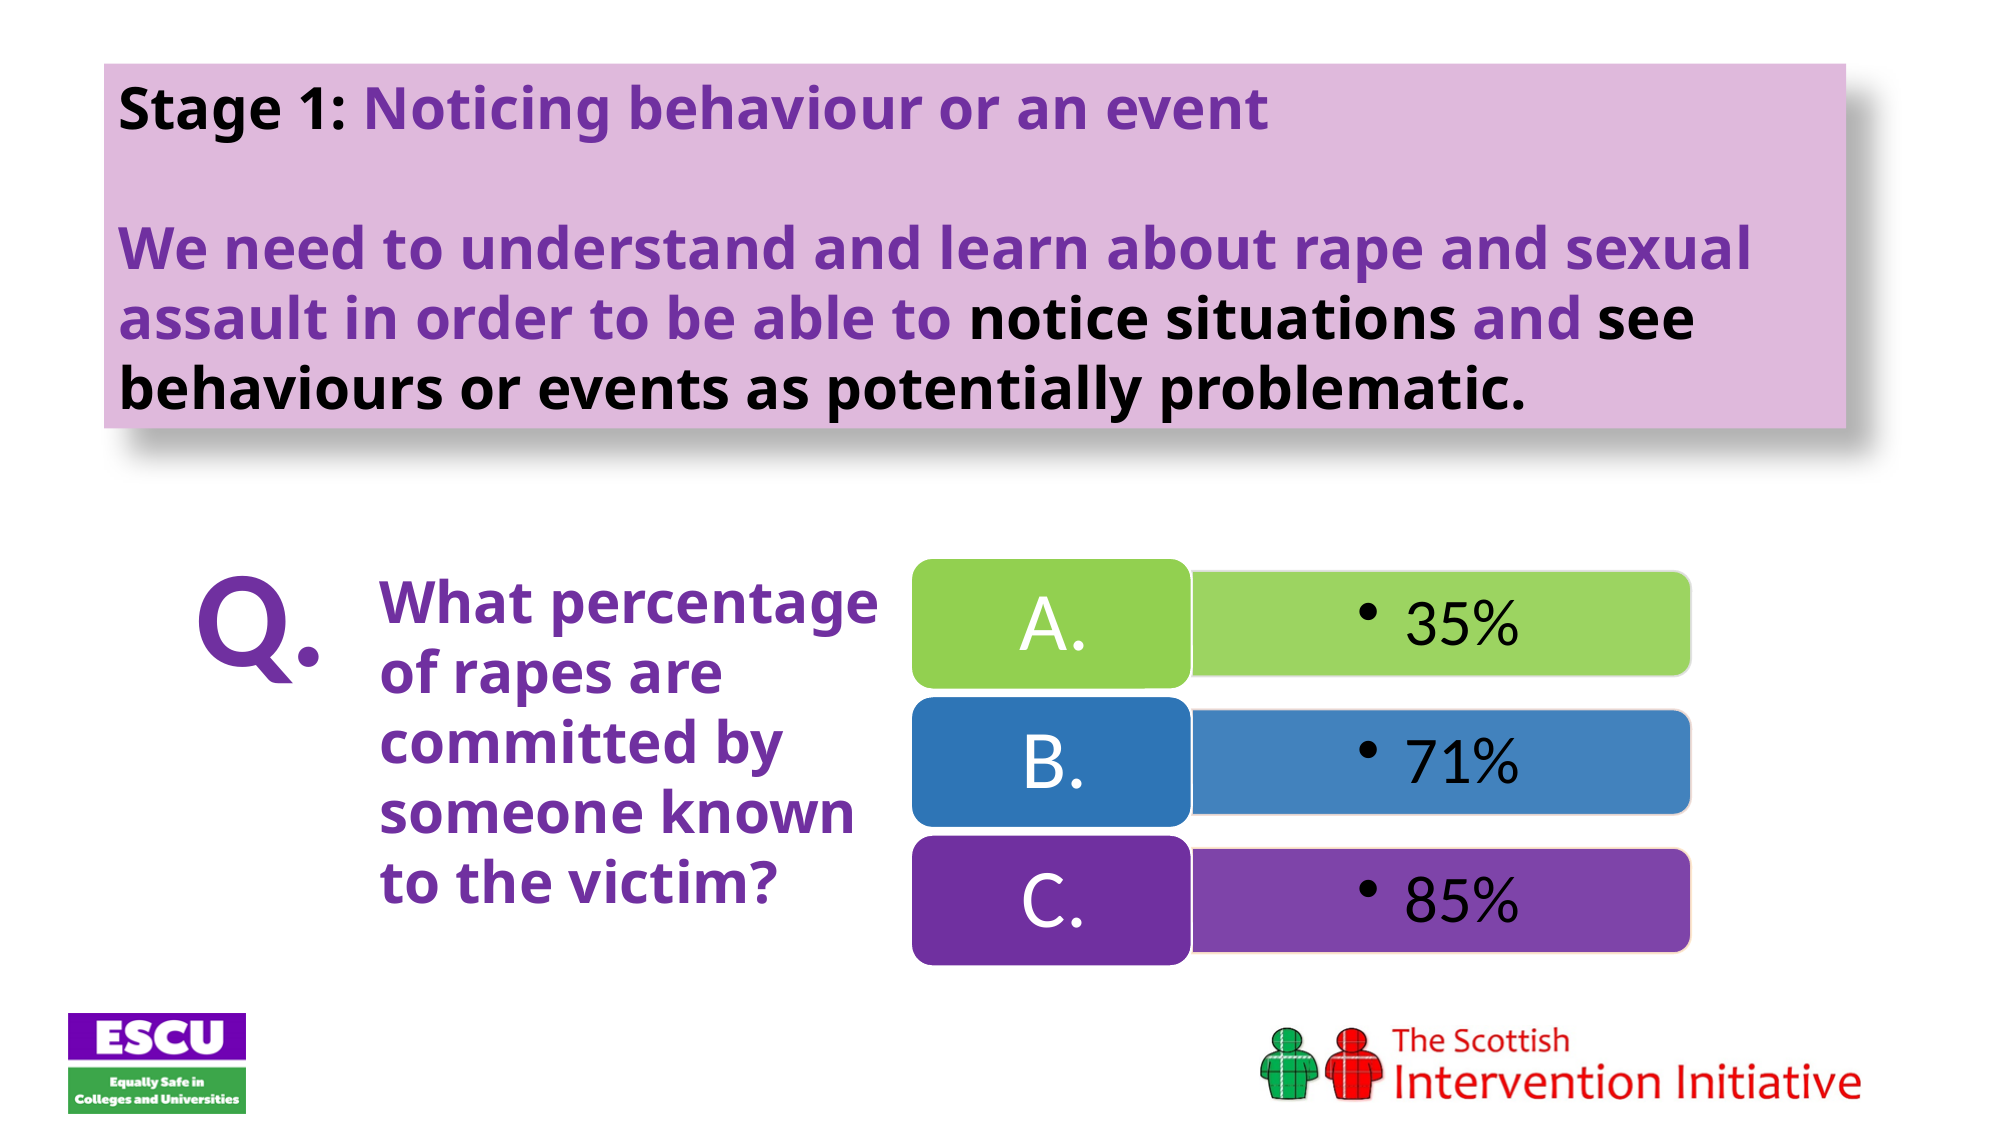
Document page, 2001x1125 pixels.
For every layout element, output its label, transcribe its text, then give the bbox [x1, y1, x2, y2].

text_box What percentage of rapes are committed by someone known to the victim? [364, 557, 910, 923]
picture [68, 1013, 246, 1114]
picture [1259, 1025, 1862, 1103]
text_box Stage 1: Noticing behaviour or an event We need to understand and learn about rape and sexual assault in order to be able to notice situations and see behaviours or events as potentially problematic. [104, 63, 1847, 429]
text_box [910, 557, 1691, 967]
text_box Q. [180, 521, 342, 702]
